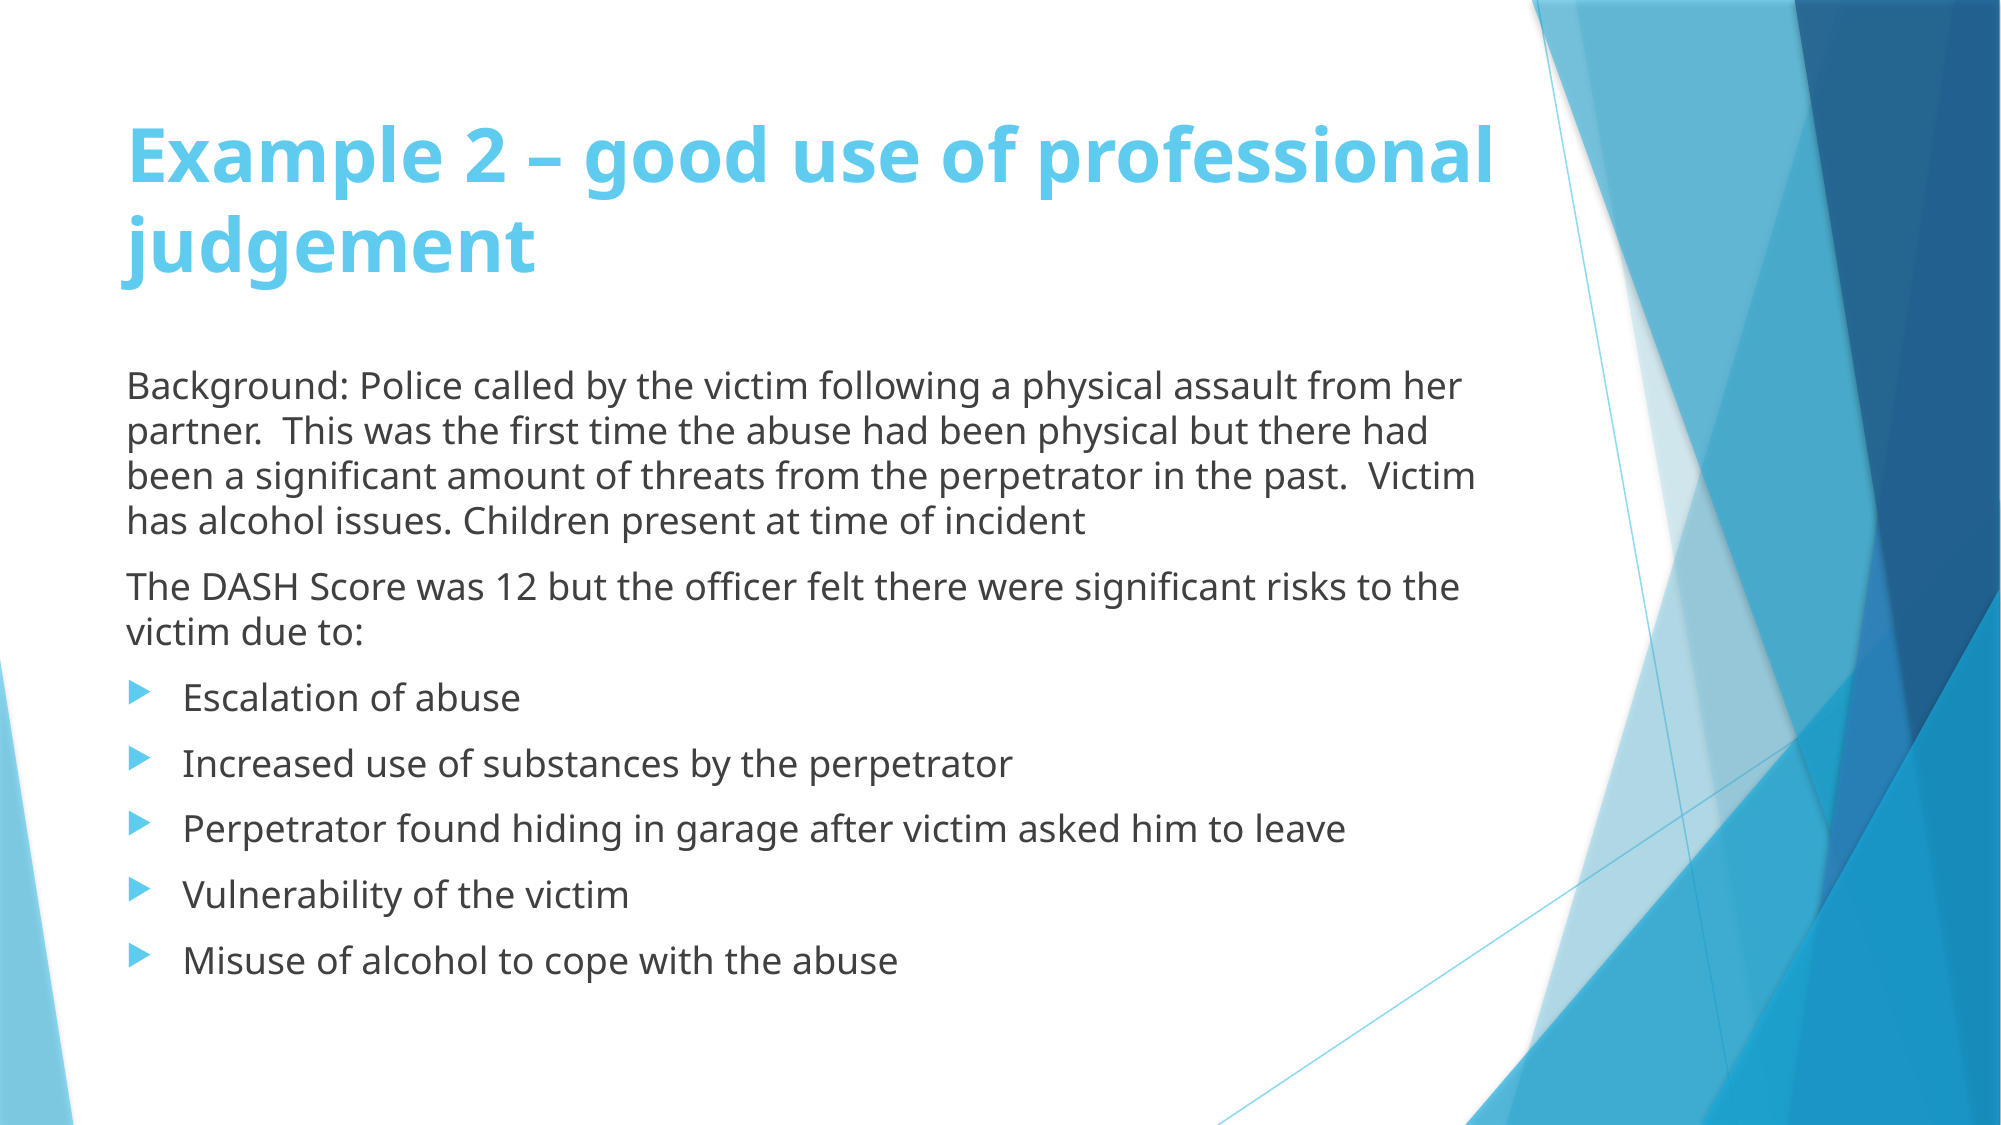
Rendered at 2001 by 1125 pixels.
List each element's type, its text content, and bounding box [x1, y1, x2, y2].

title Example 2 – good use of professional judgement [111, 99, 1522, 317]
list Background: Police called by the victim following a physical assault from her partner. This was the first time the abuse had been physical but there had been a significant amount of threats from the perpetrator in the past. Victim has alcohol issues. Children present at time of incident The DASH Score was 12 but the officer felt there were significant risks to the victim due to: Escalation of abuse Increased use of substances by the perpetrator Perpetrator found hiding in garage after victim asked him to leave Vulnerability of the victim Misuse of alcohol to cope with the abuse [111, 354, 1522, 992]
